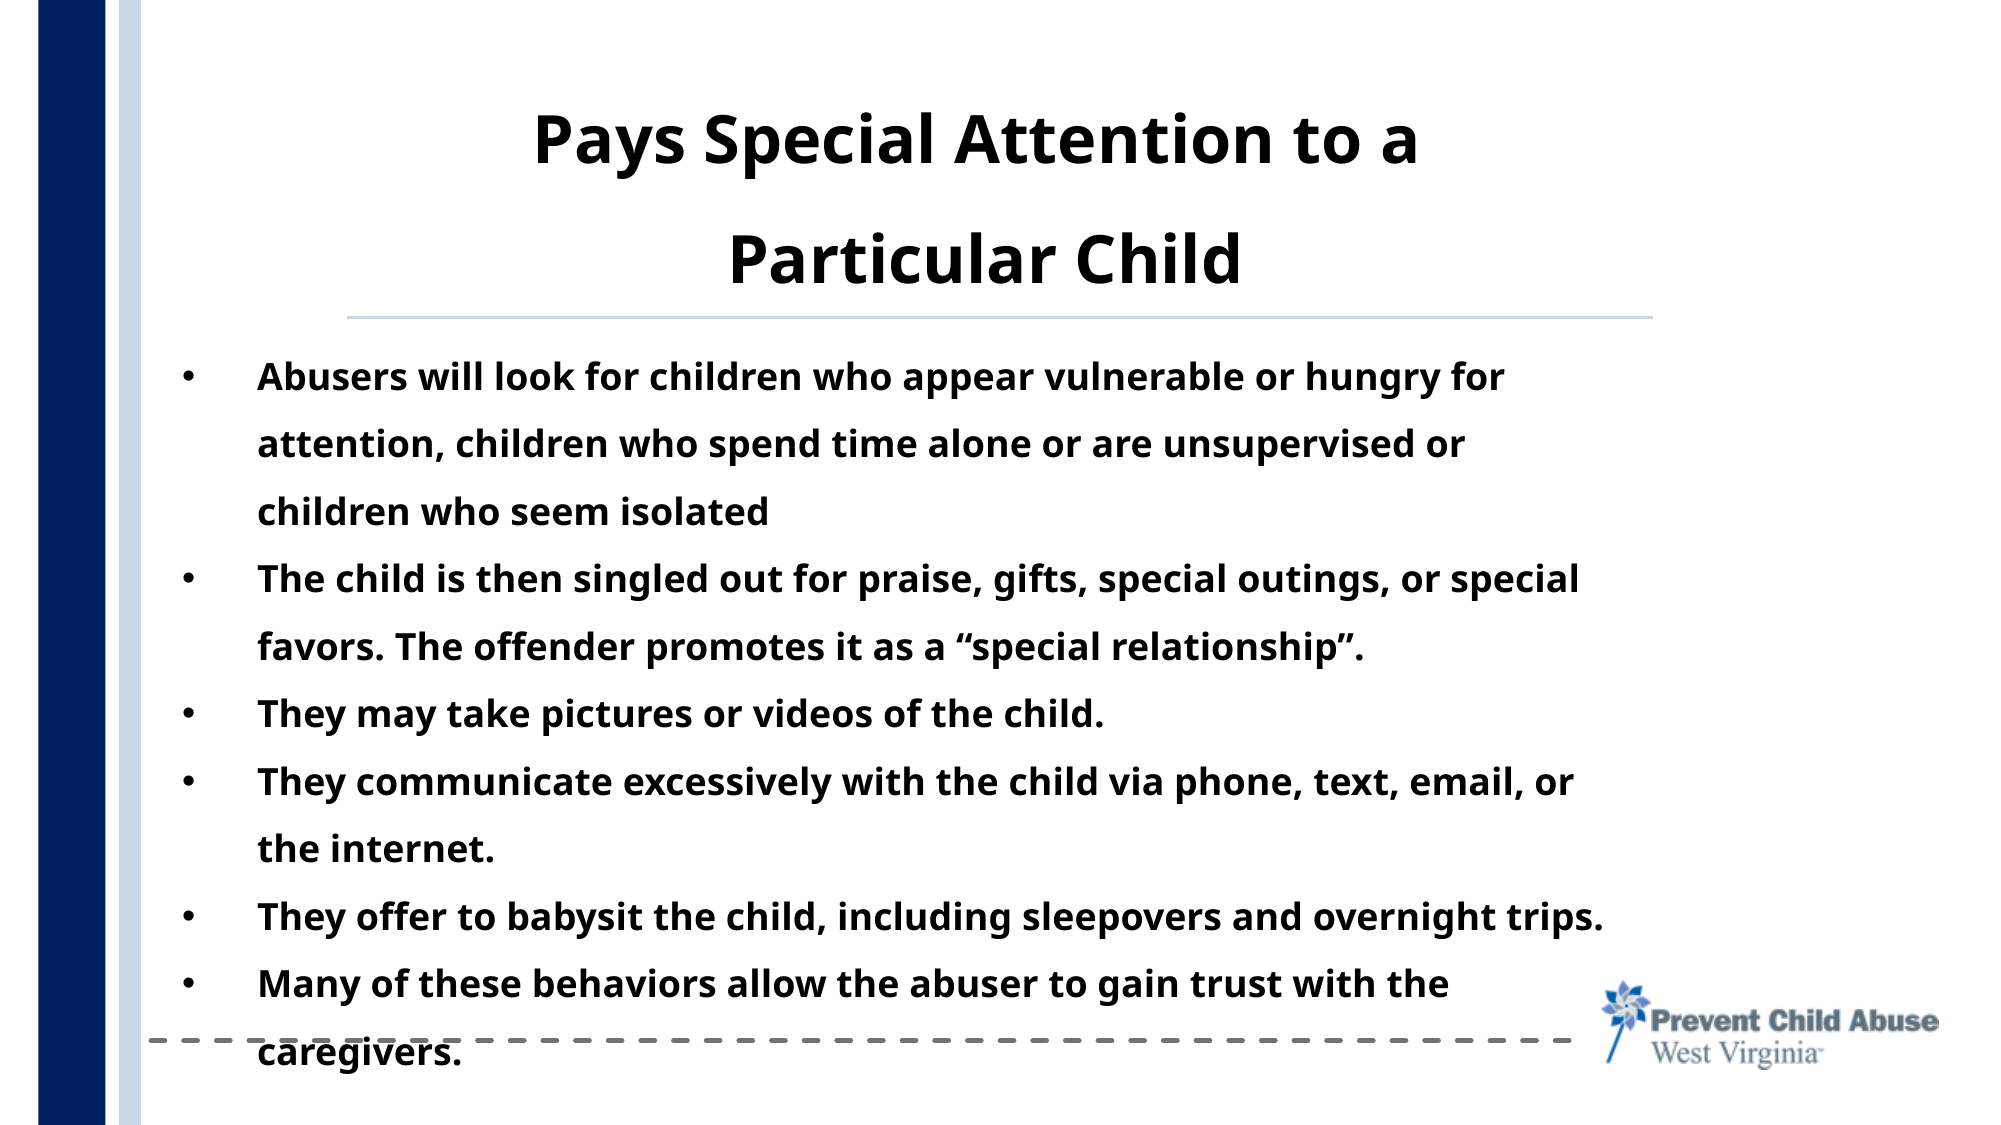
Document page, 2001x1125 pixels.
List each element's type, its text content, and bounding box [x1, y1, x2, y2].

text_box [37, 0, 106, 1125]
text_box Abusers will look for children who appear vulnerable or hungry for attention, children who spend time alone or are unsupervised or children who seem isolated The child is then singled out for praise, gifts, special outings, or special favors. The offender promotes it as a “special relationship”. They may take pictures or videos of the child. They communicate excessively with the child via phone, text, email, or the internet. They offer to babysit the child, including sleepovers and overnight trips. Many of these behaviors allow the abuser to gain trust with the caregivers. [167, 322, 1641, 1081]
picture [1601, 980, 1939, 1070]
text_box [118, 0, 142, 1125]
text_box Pays Special Attention to a Particular Child [140, 49, 1830, 305]
